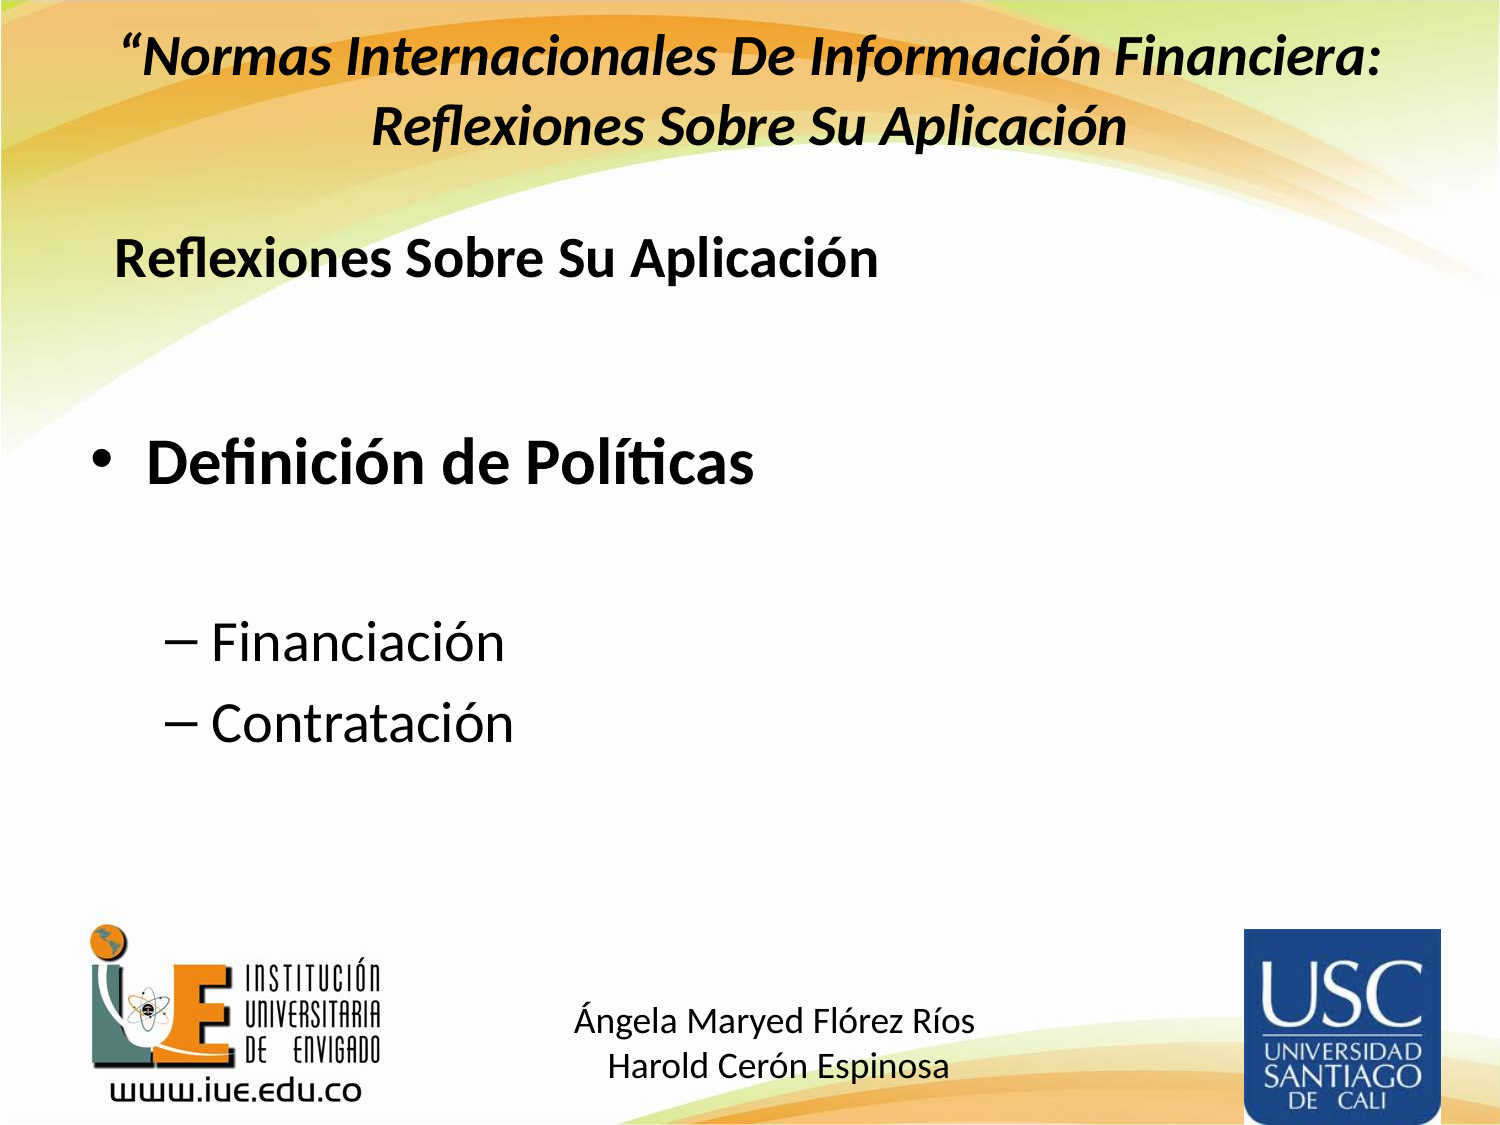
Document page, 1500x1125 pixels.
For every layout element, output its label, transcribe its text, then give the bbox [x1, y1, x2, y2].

picture [0, 0, 1500, 1125]
list Definición de Políticas Financiación Contratación [75, 410, 1425, 1005]
title “Normas Internacionales De Información Financiera: Reflexiones Sobre Su Aplicación [75, 45, 1425, 200]
text_box Reflexiones Sobre Su Aplicación [99, 237, 1450, 340]
text_box Ángela Maryed Flórez Ríos Harold Cerón Espinosa [386, 984, 1172, 1099]
